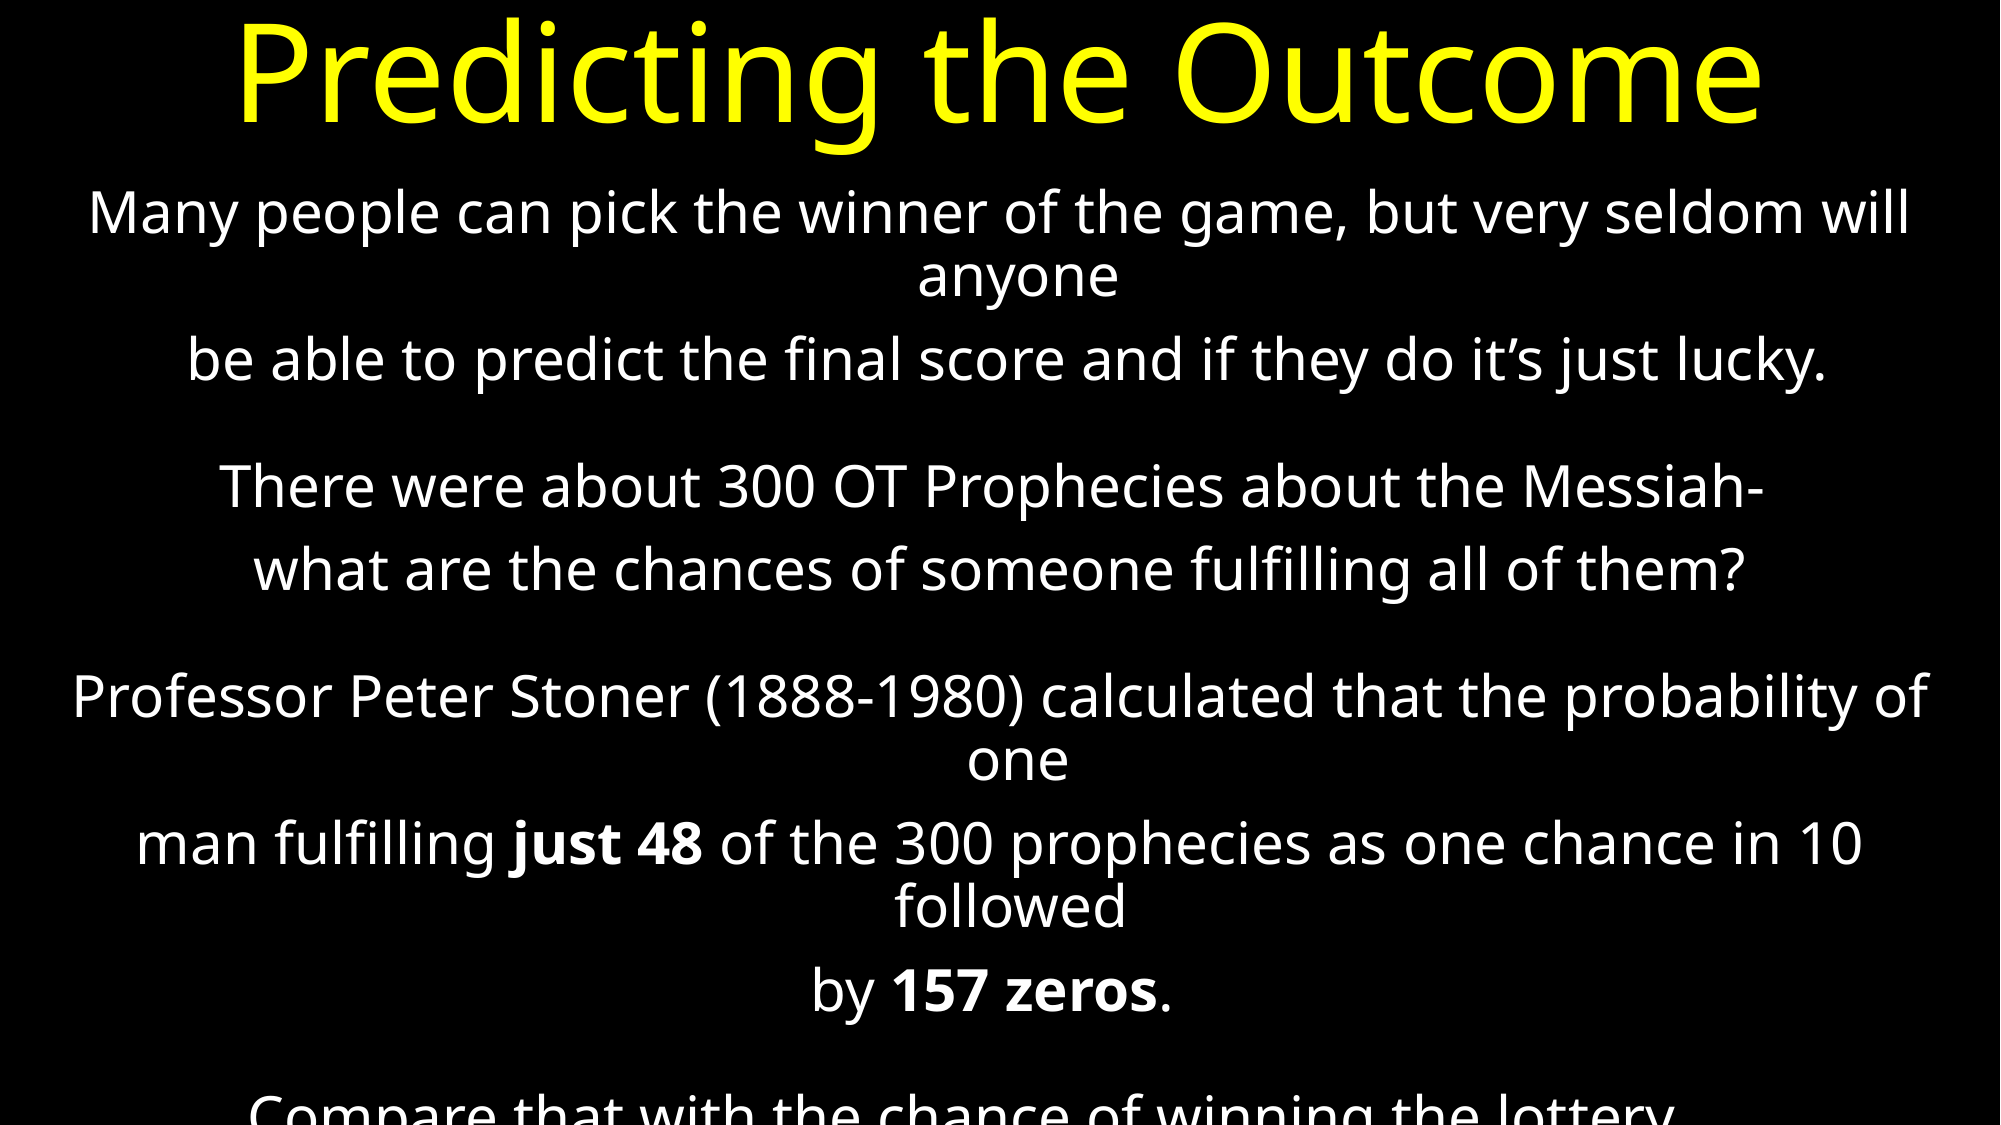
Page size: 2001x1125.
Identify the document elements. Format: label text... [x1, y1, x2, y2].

title Predicting the Outcome [0, 0, 2000, 156]
list Many people can pick the winner of the game, but very seldom will anyone be able to predict the final score and if they do it’s just lucky. There were about 300 OT Prophecies about the Messiah- what are the chances of someone fulfilling all of them? Professor Peter Stoner (1888-1980) calculated that the probability of one man fulfilling just 48 of the 300 prophecies as one chance in 10 followed by 157 zeros. Compare that with the chance of winning the lottery ... about 1 in 14 million (only 6 zeros). [0, 175, 2000, 1125]
